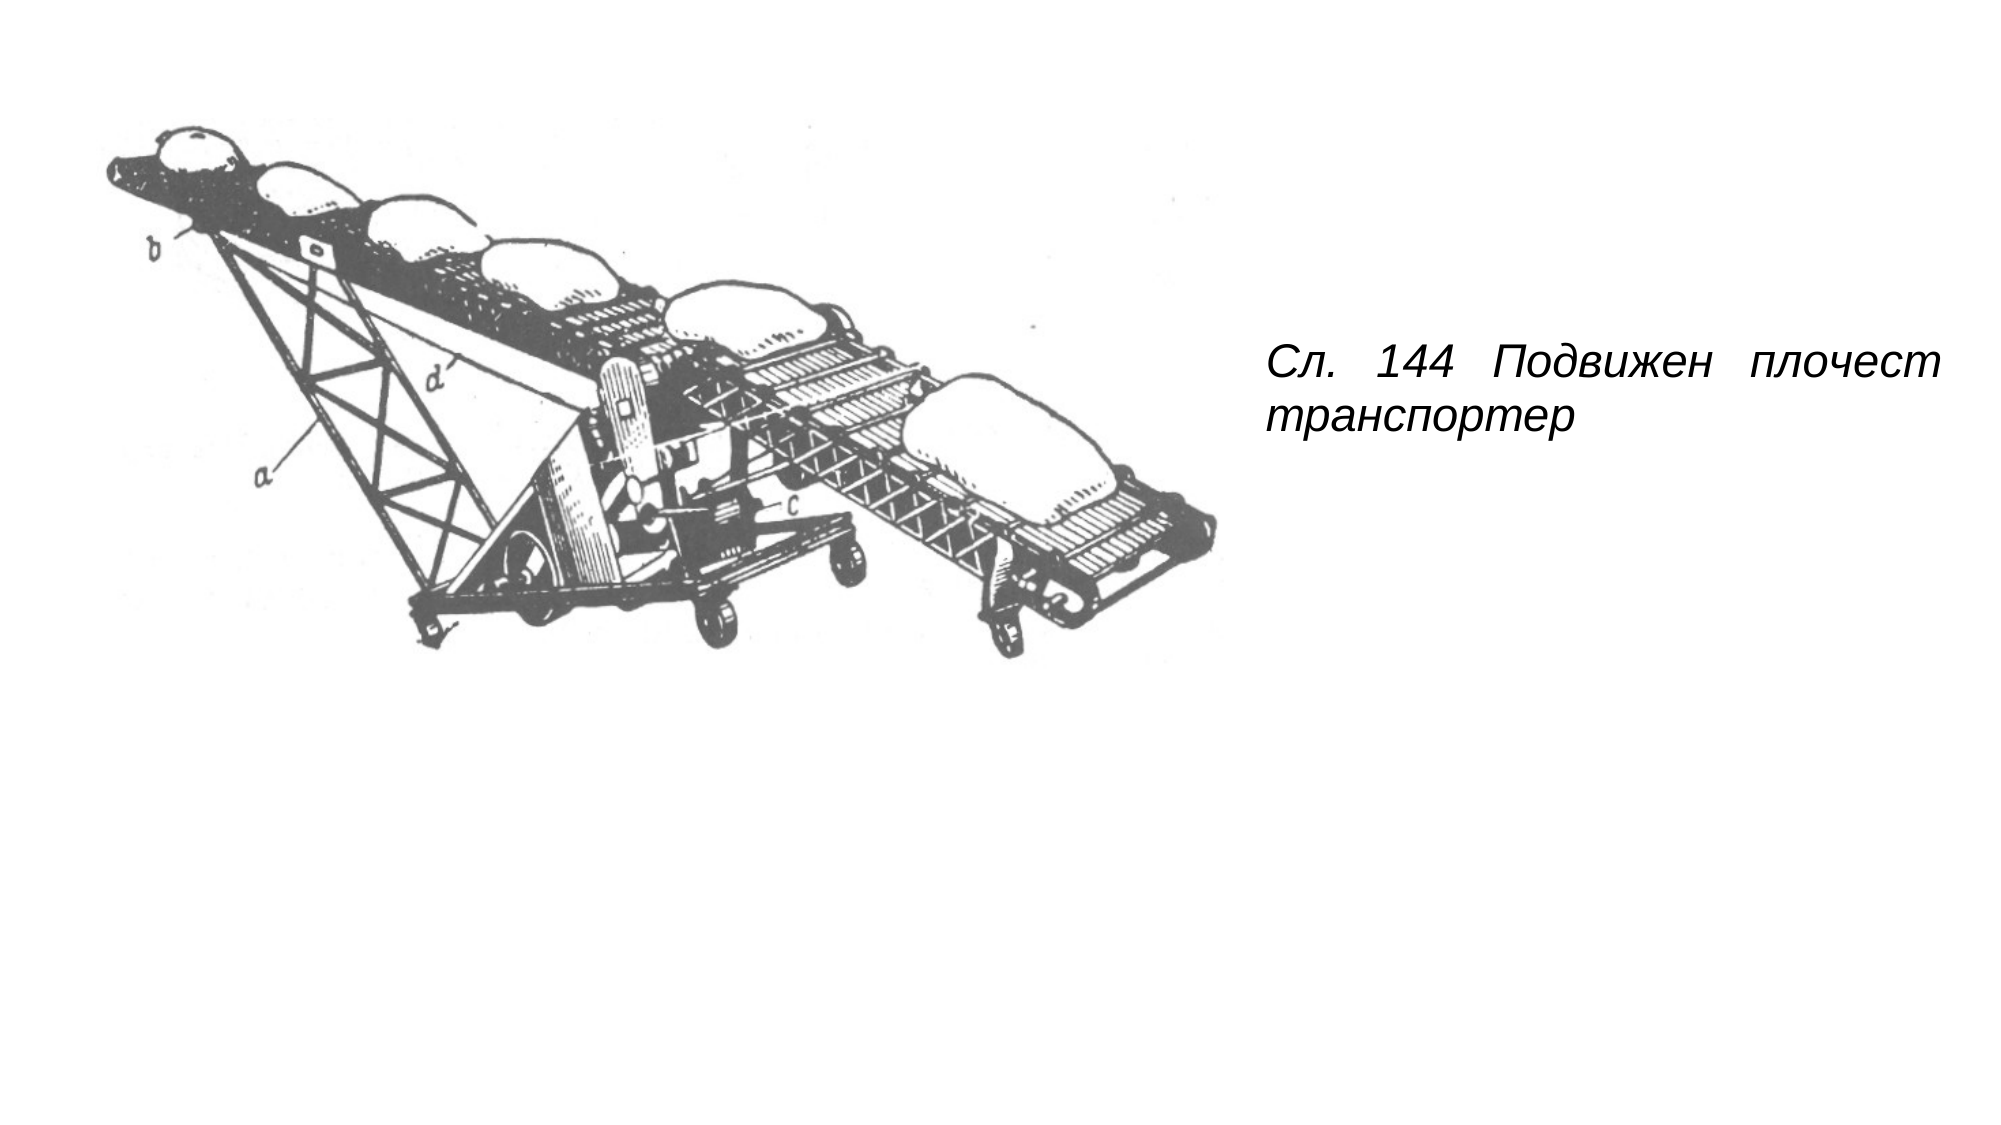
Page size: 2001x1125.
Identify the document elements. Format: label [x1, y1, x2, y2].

picture [74, 117, 1968, 724]
